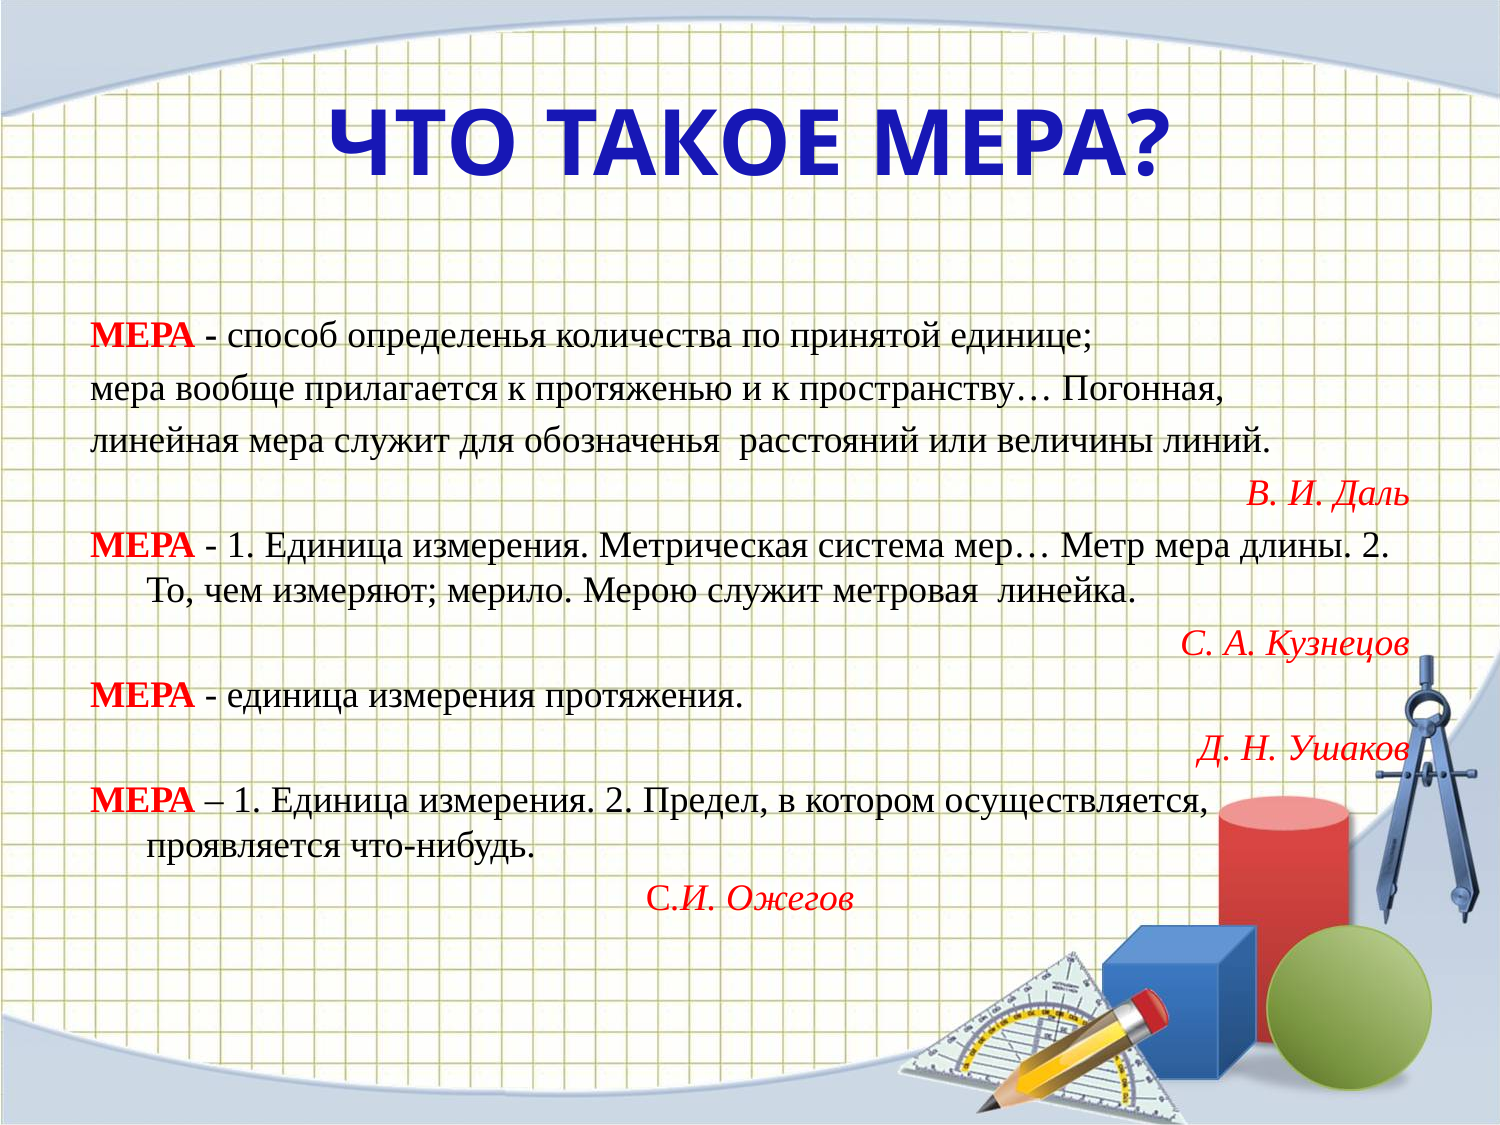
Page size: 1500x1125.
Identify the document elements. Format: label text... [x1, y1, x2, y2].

picture [0, 0, 1500, 1125]
title ЧТО ТАКОЕ МЕРА? [75, 45, 1425, 233]
list МЕРА - способ определенья количества по принятой единице; мера вообще прилагается к протяженью и к пространству… Погонная, линейная мера служит для обозначенья расстояний или величины линий. В. И. Даль МЕРА - 1. Единица измерения. Метрическая система мер… Метр мера длины. 2. То, чем измеряют; мерило. Мерою служит метровая линейка. С. А. Кузнецов МЕРА - единица измерения протяжения. Д. Н. Ушаков МЕРА – 1. Единица измерения. 2. Предел, в котором осуществляется, проявляется что-нибудь. С.И. Ожегов [75, 302, 1425, 1005]
